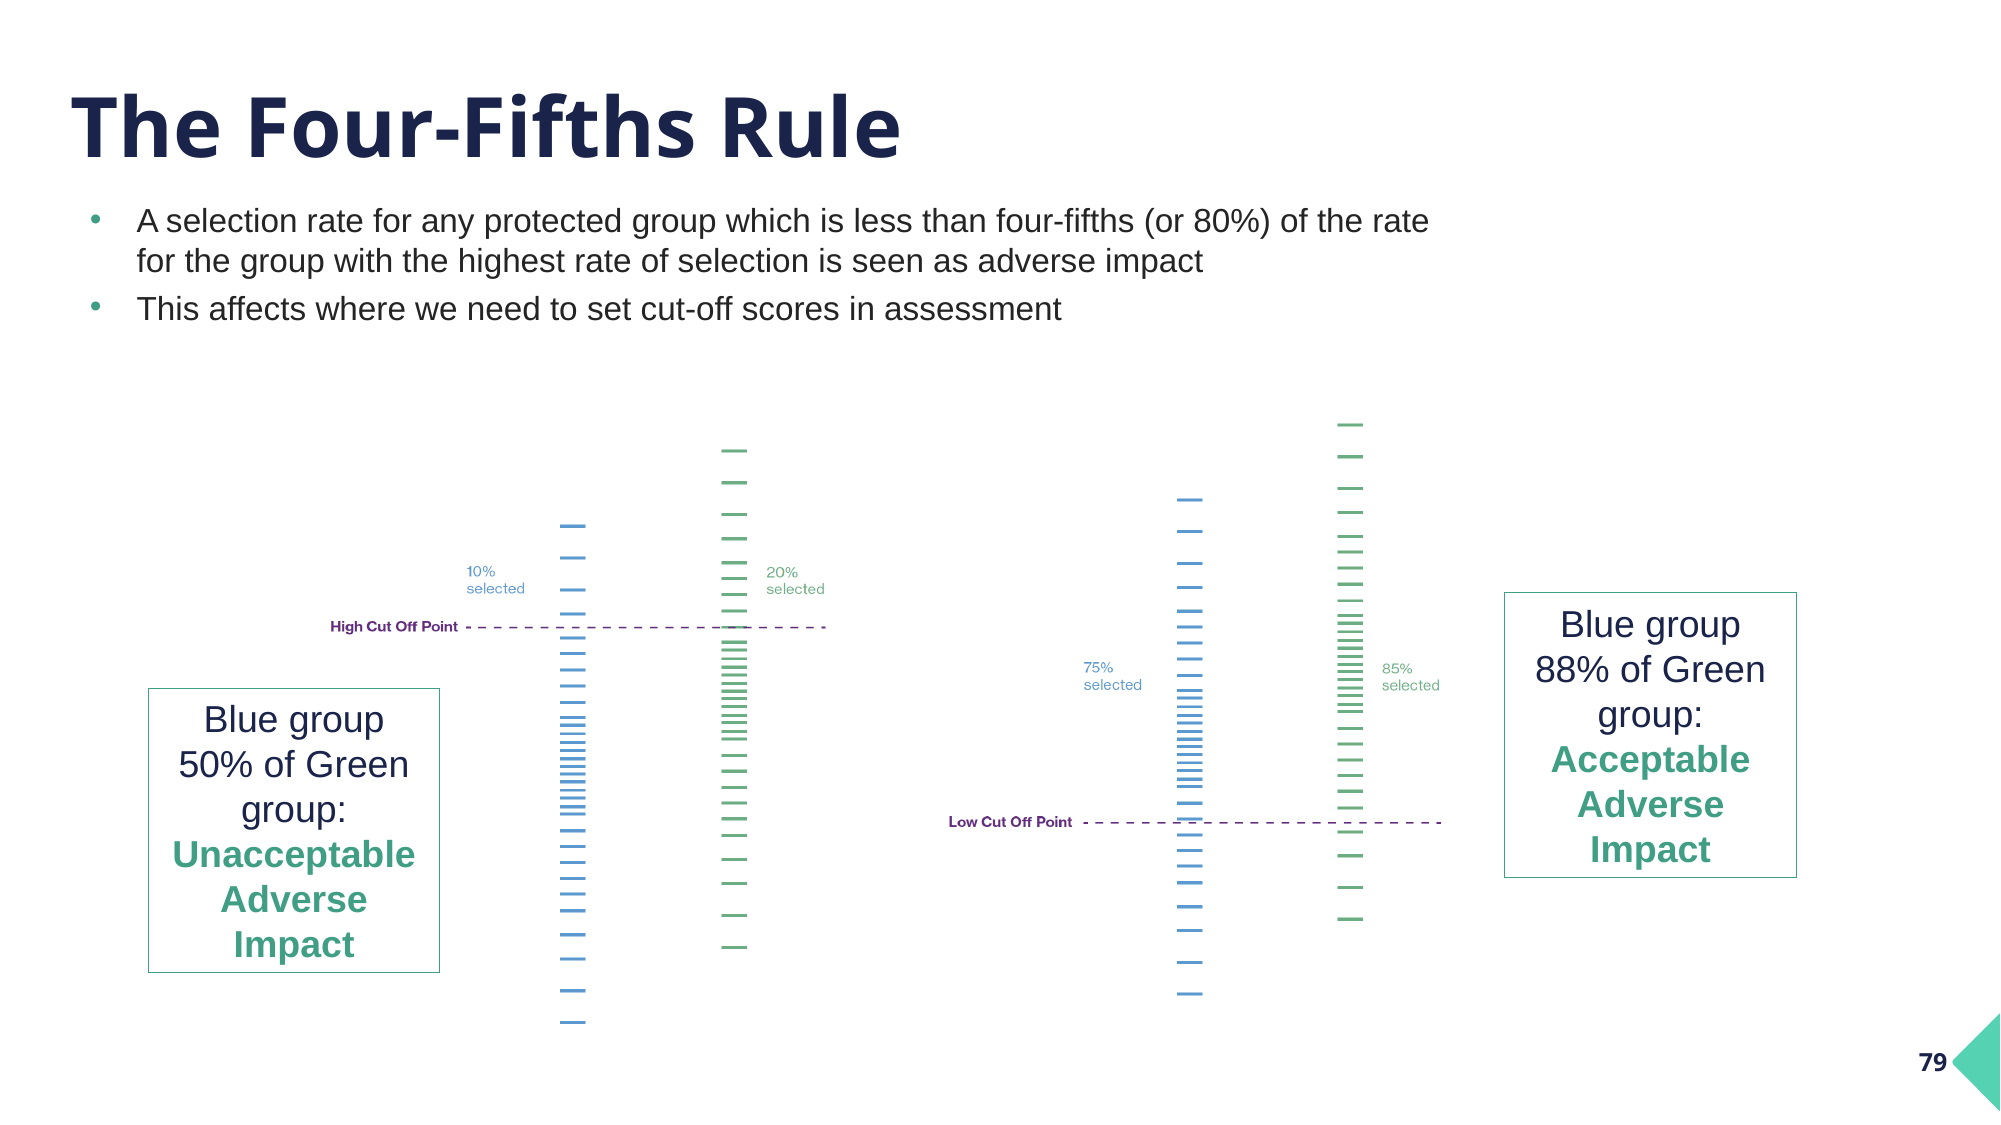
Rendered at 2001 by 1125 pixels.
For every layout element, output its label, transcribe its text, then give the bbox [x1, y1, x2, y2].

text_box A selection rate for any protected group which is less than four-fifths (or 80%) of the rate for the group with the highest rate of selection is seen as adverse impact This affects where we need to set cut-off scores in assessment [89, 199, 1440, 345]
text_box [148, 405, 1797, 1038]
title The Four-Fifths Rule [55, 71, 1781, 190]
